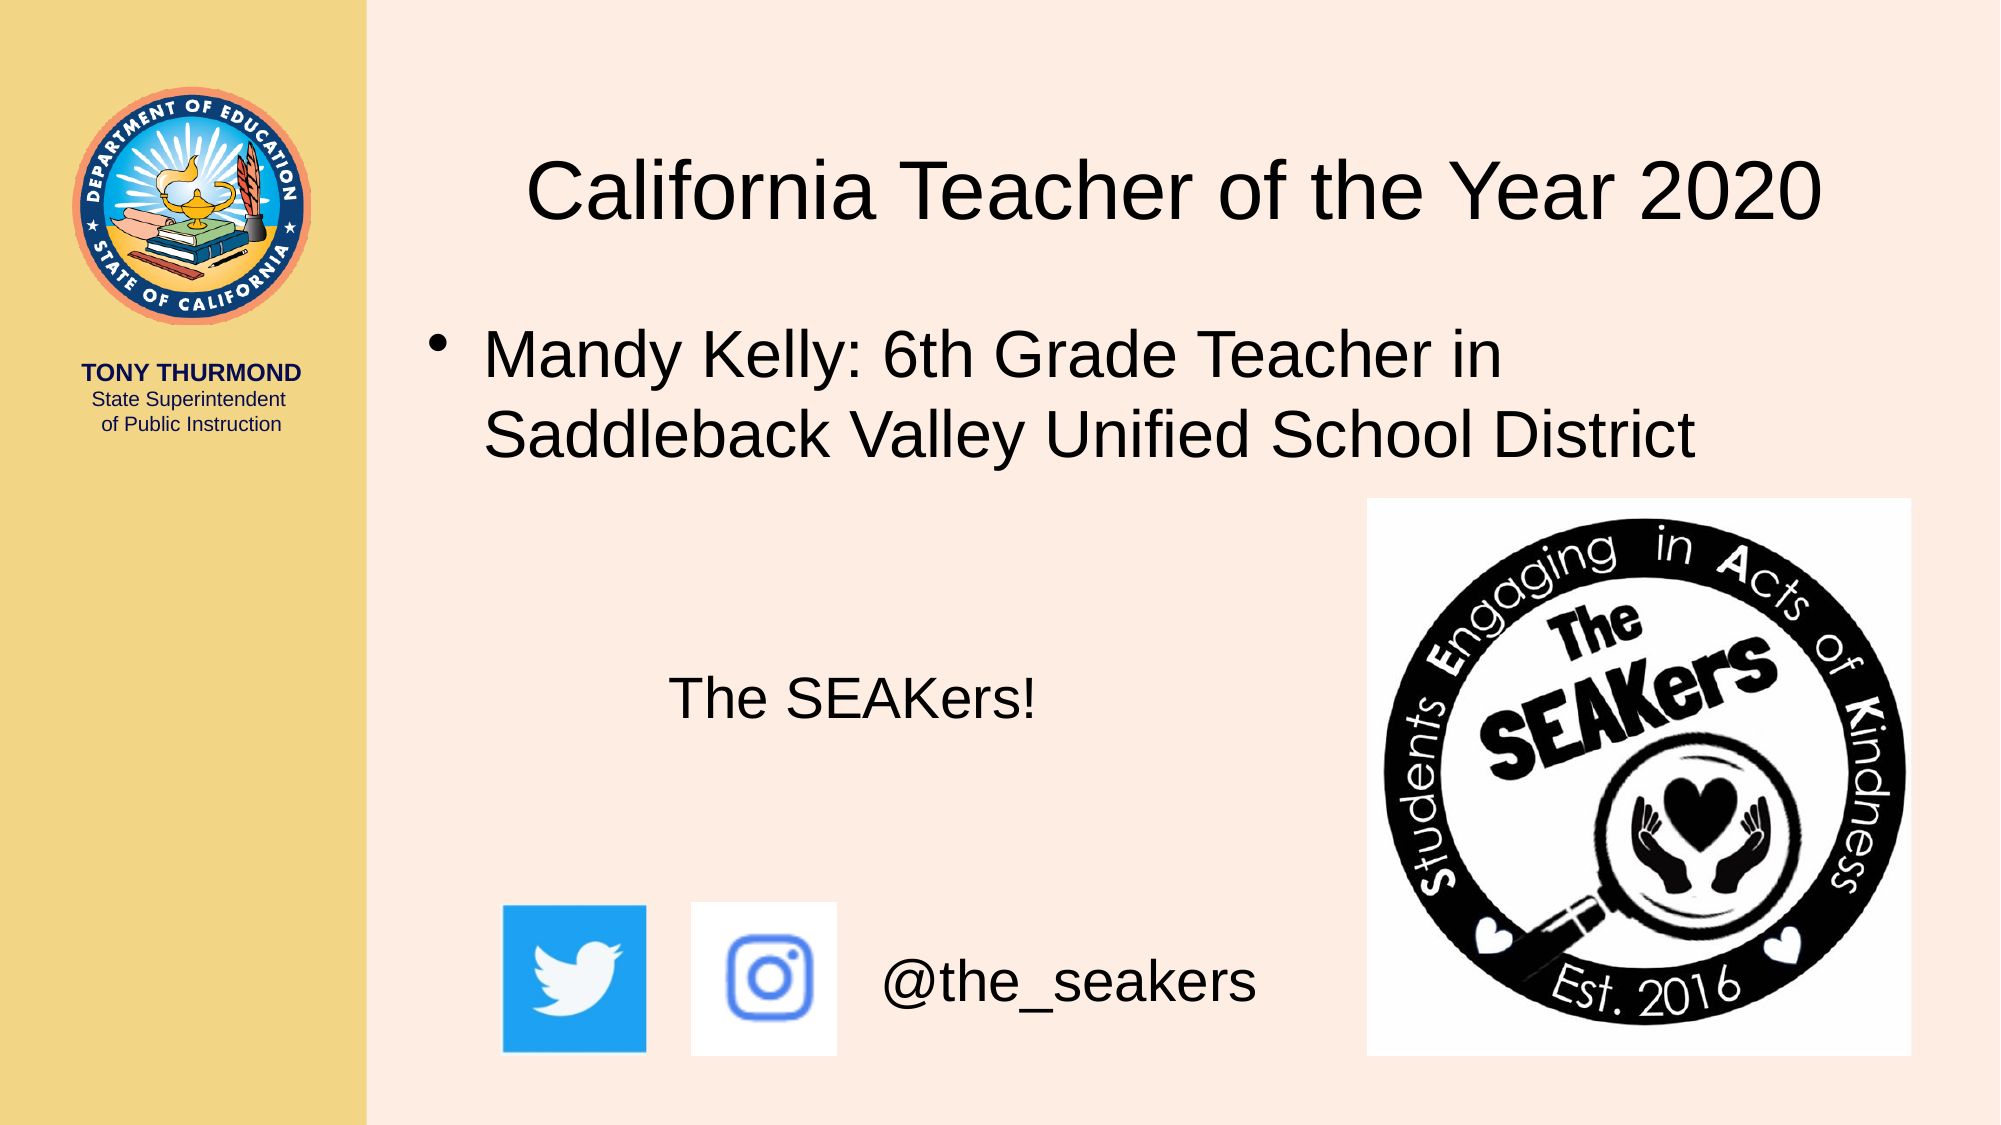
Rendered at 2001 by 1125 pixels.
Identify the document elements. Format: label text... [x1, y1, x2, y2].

text_box @the_seakers [865, 935, 1316, 1021]
picture [691, 902, 837, 1056]
picture [1367, 498, 1912, 1056]
title California Teacher of the Year 2020 [476, 48, 1874, 303]
text_box The SEAKers! [500, 652, 1207, 738]
list Mandy Kelly: 6th Grade Teacher in Saddleback Valley Unified School District [411, 303, 1874, 564]
picture [72, 86, 311, 325]
picture [500, 904, 647, 1056]
